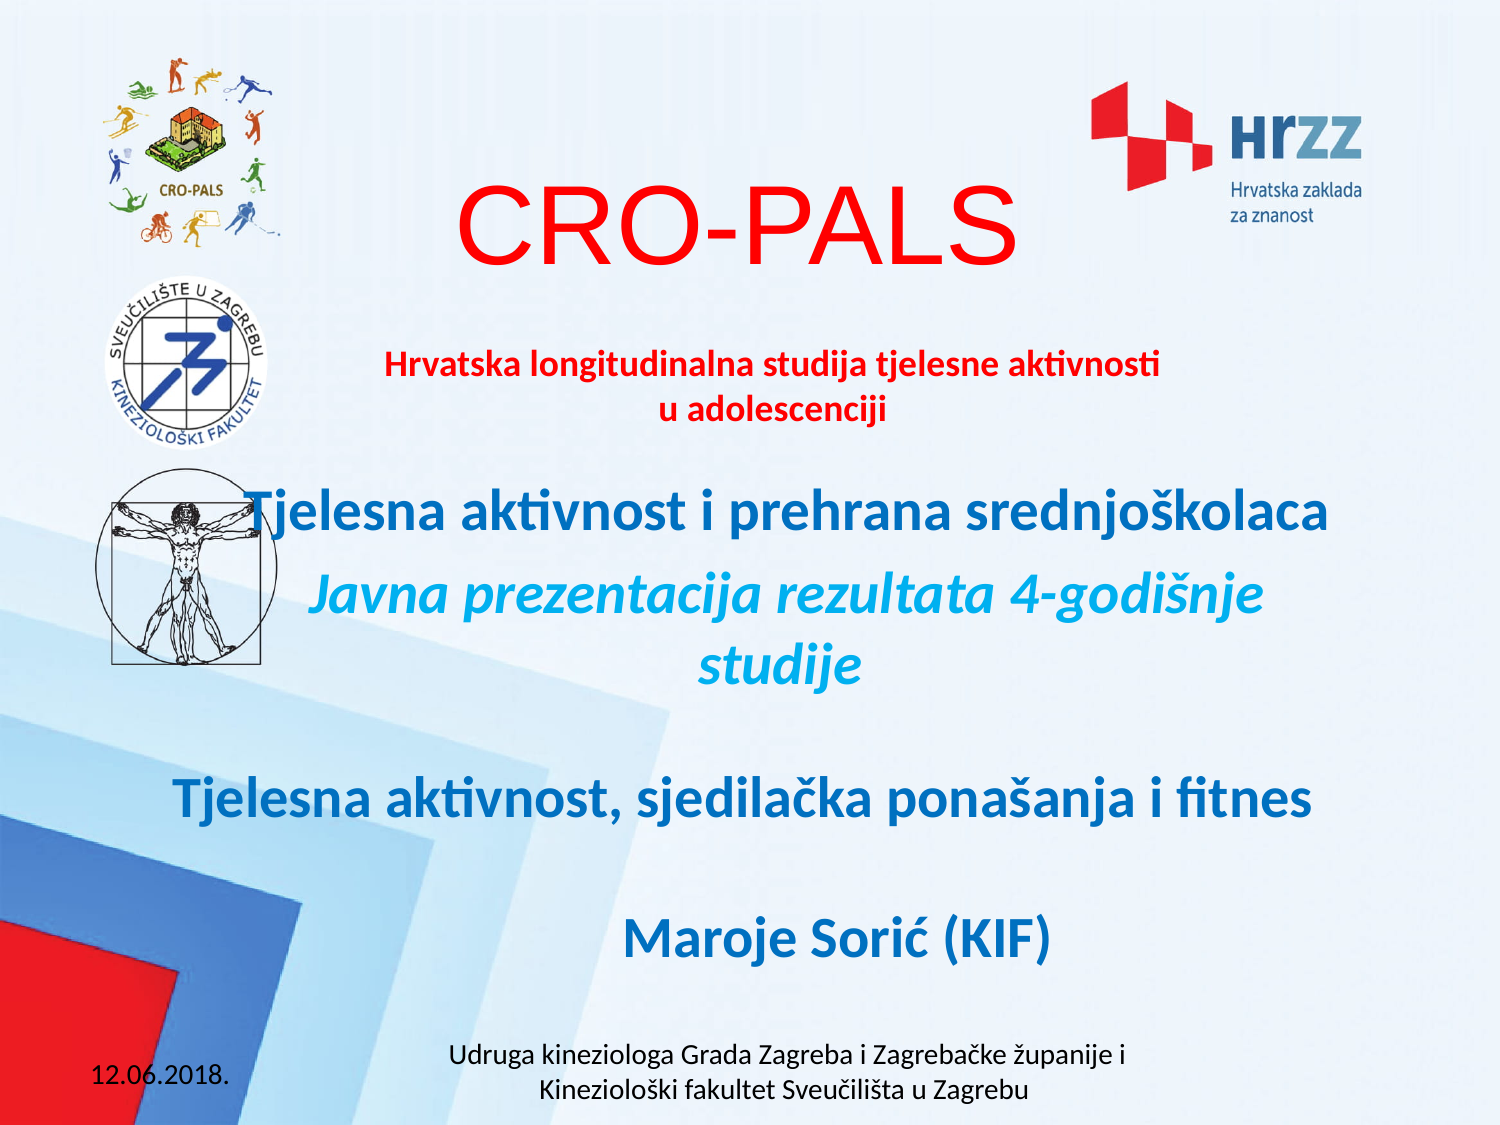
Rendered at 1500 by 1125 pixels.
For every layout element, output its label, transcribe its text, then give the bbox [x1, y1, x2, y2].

subtitle Tjelesna aktivnost i prehrana srednjoškolaca Javna prezentacija rezultata 4-godišnje studije [225, 463, 1350, 751]
footer Udruga kineziologa Grada Zagreba i Zagrebačke županije i Kineziološki fakultet Sveučilišta u Zagrebu [387, 1027, 1188, 1088]
picture [0, 0, 1500, 1125]
text_box Tjelesna aktivnost, sjedilačka ponašanja i fitnes Maroje Sorić (KIF) [157, 751, 1386, 977]
title CRO-PALS [425, 80, 1050, 331]
text_box Hrvatska longitudinalna studija tjelesne aktivnosti u adolescenciji [360, 331, 1186, 437]
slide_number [75, 1042, 425, 1103]
